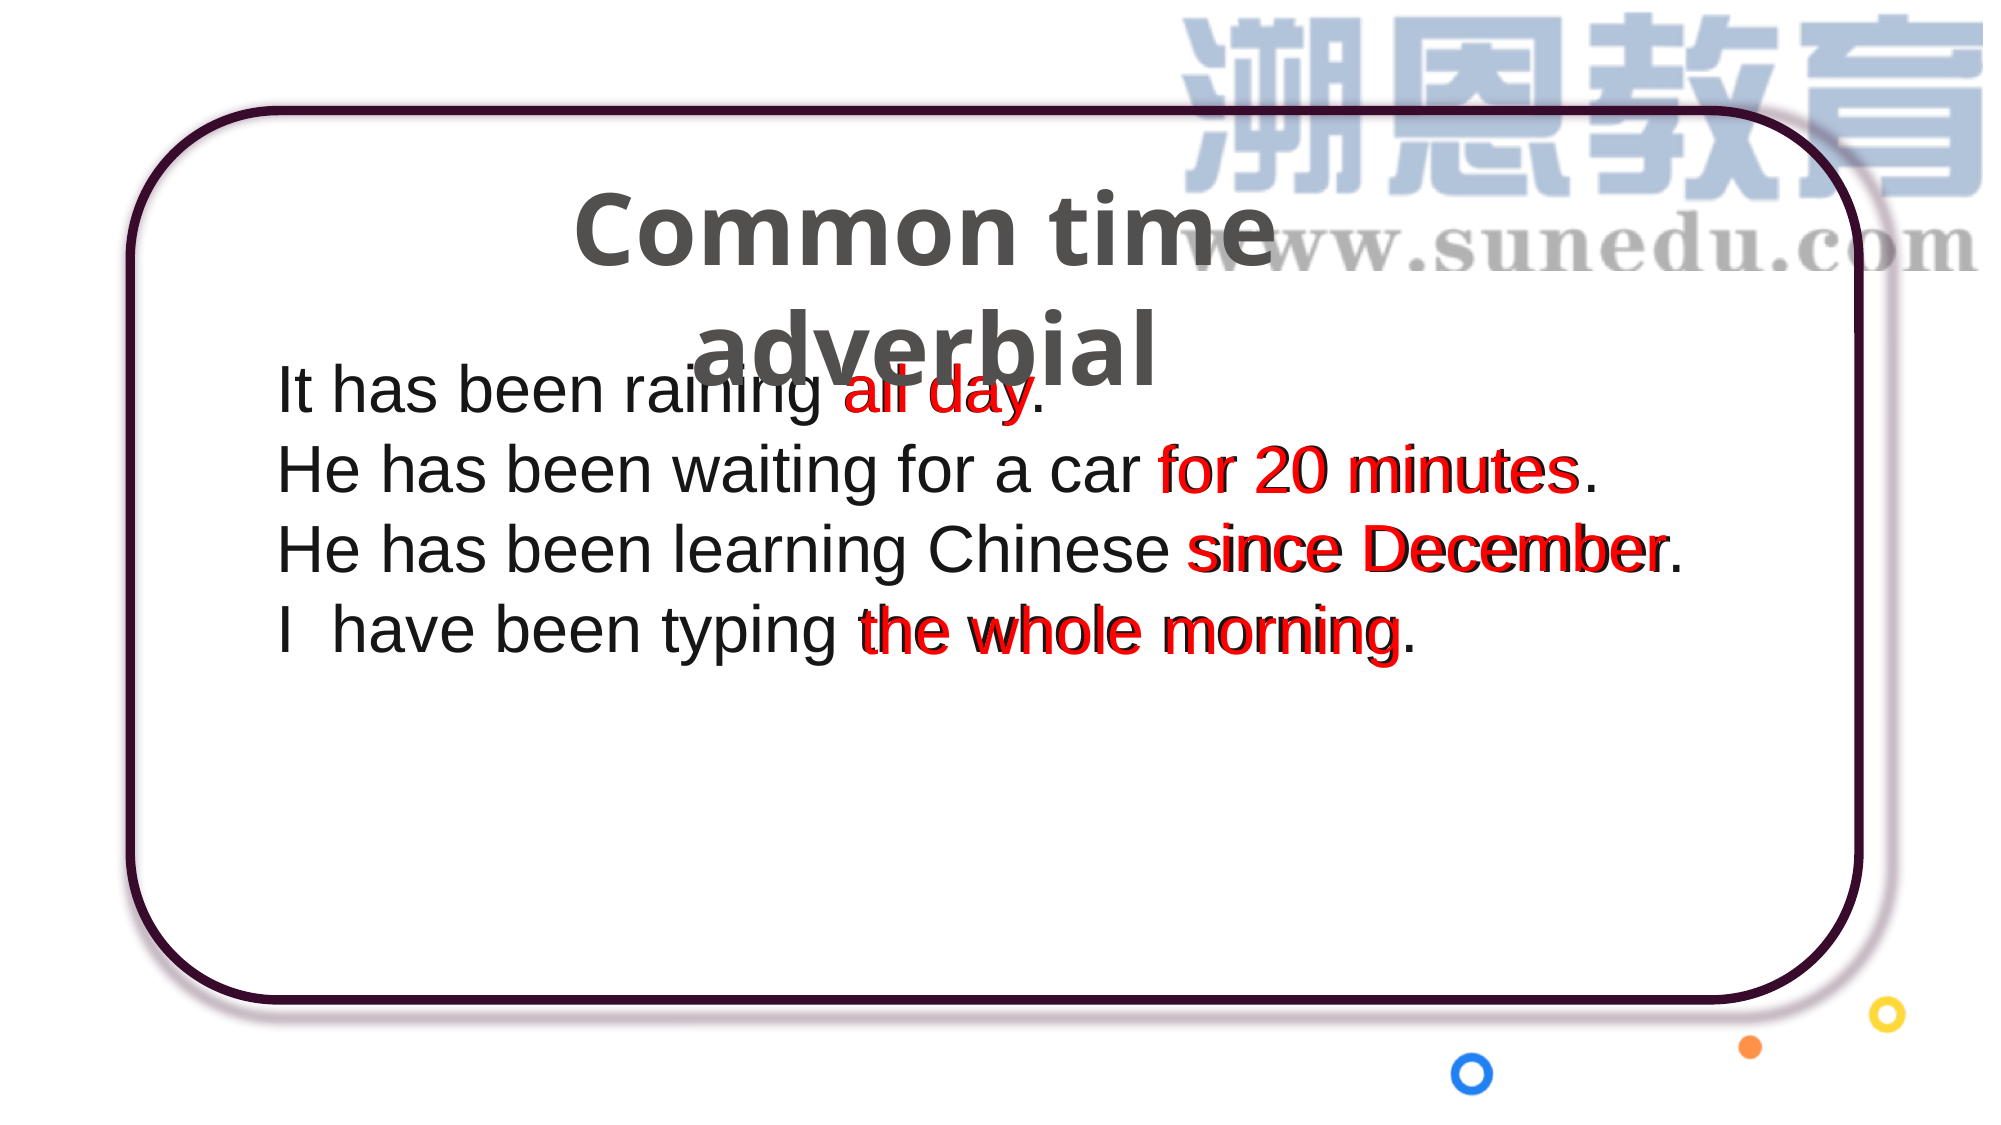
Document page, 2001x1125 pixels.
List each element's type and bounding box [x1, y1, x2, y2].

picture [1178, 10, 1983, 110]
text_box [130, 110, 2000, 1125]
